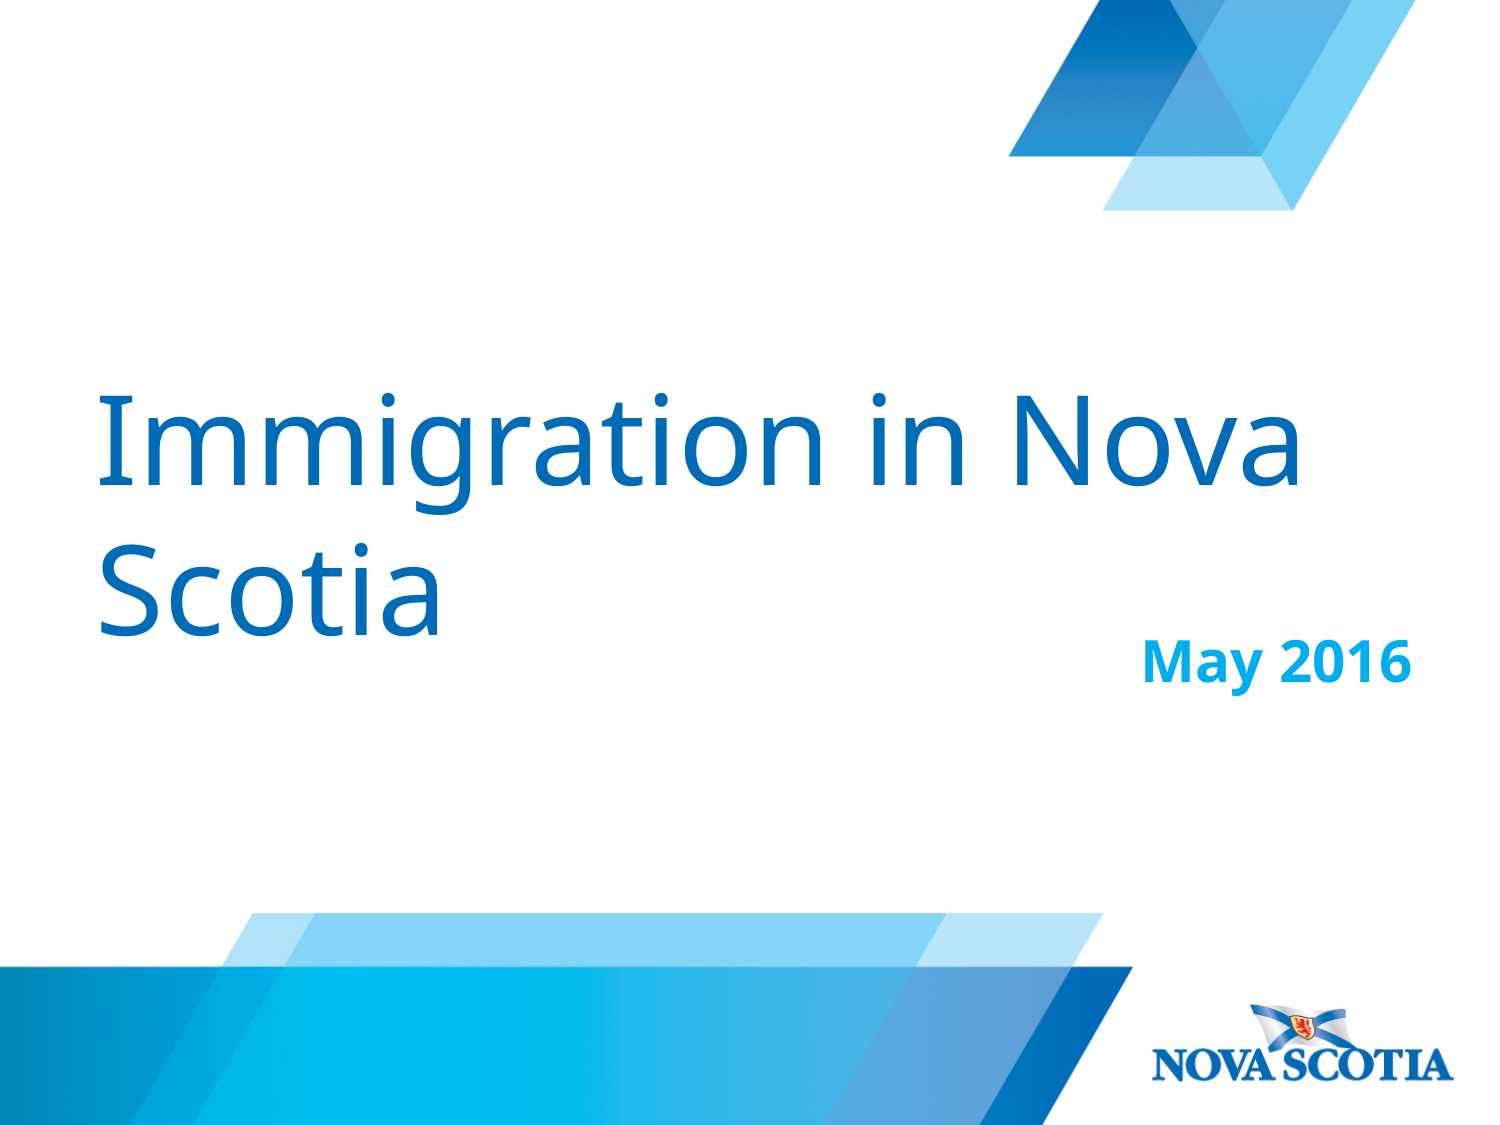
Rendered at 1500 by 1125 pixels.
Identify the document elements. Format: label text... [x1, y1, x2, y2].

subtitle May 2016 [81, 547, 1428, 654]
title Immigration in Nova Scotia [81, 352, 1471, 539]
picture [0, 0, 1500, 1125]
